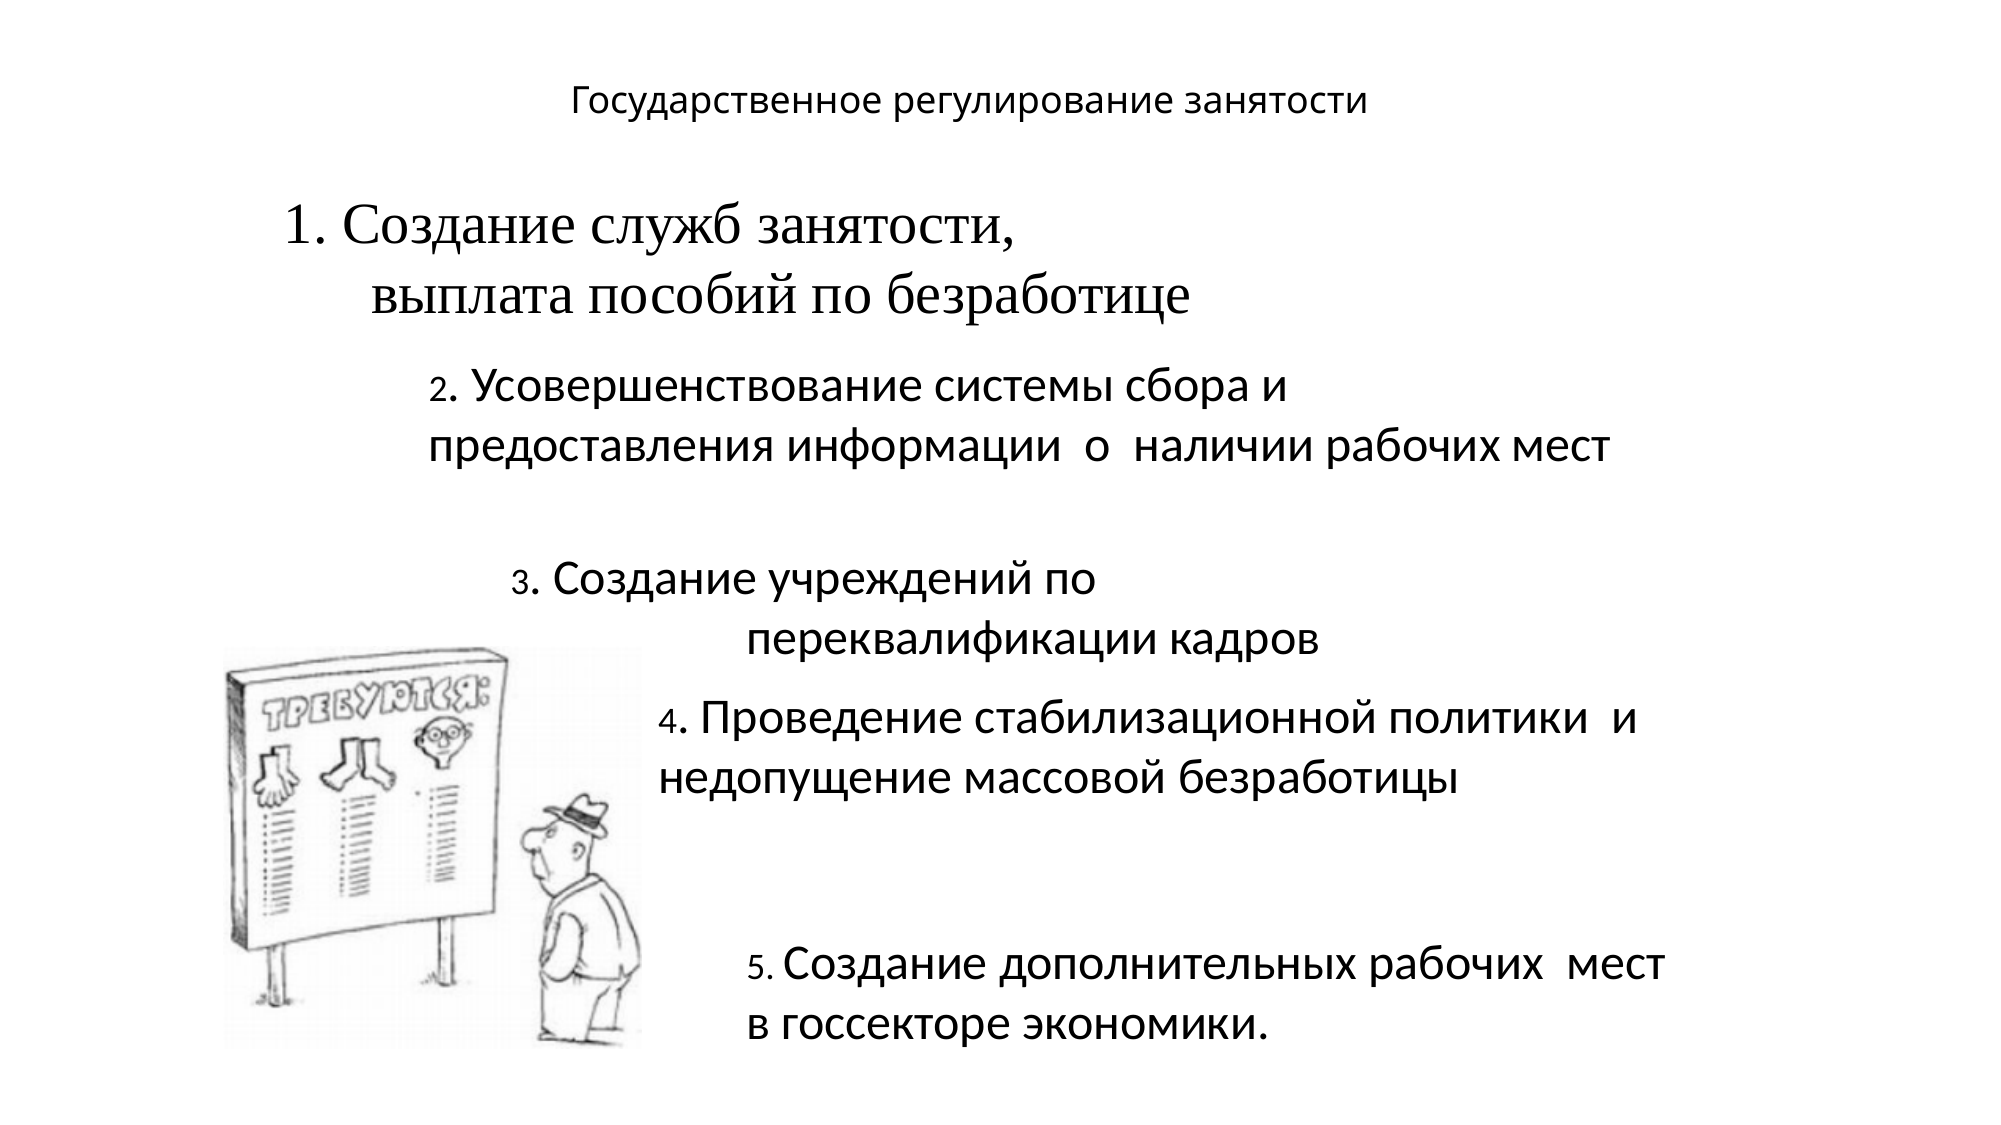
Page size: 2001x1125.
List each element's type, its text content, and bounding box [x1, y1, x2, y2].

text_box 2. Усовершенствование системы сбора и предоставления информации о наличии рабочих мест [413, 344, 1659, 479]
text_box 5. Создание дополнительных рабочих мест в госсекторе экономики. [731, 922, 1707, 1057]
title Государственное регулирование занятости [282, 32, 1657, 175]
picture [223, 646, 642, 1049]
text_box 3. Создание учреждений по переквалификации кадров [495, 536, 1453, 672]
text_box 4. Проведение стабилизационной политики и недопущение массовой безработицы [643, 676, 1659, 812]
text_box 1. Создание служб занятости, выплата пособий по безработице [269, 177, 1510, 333]
